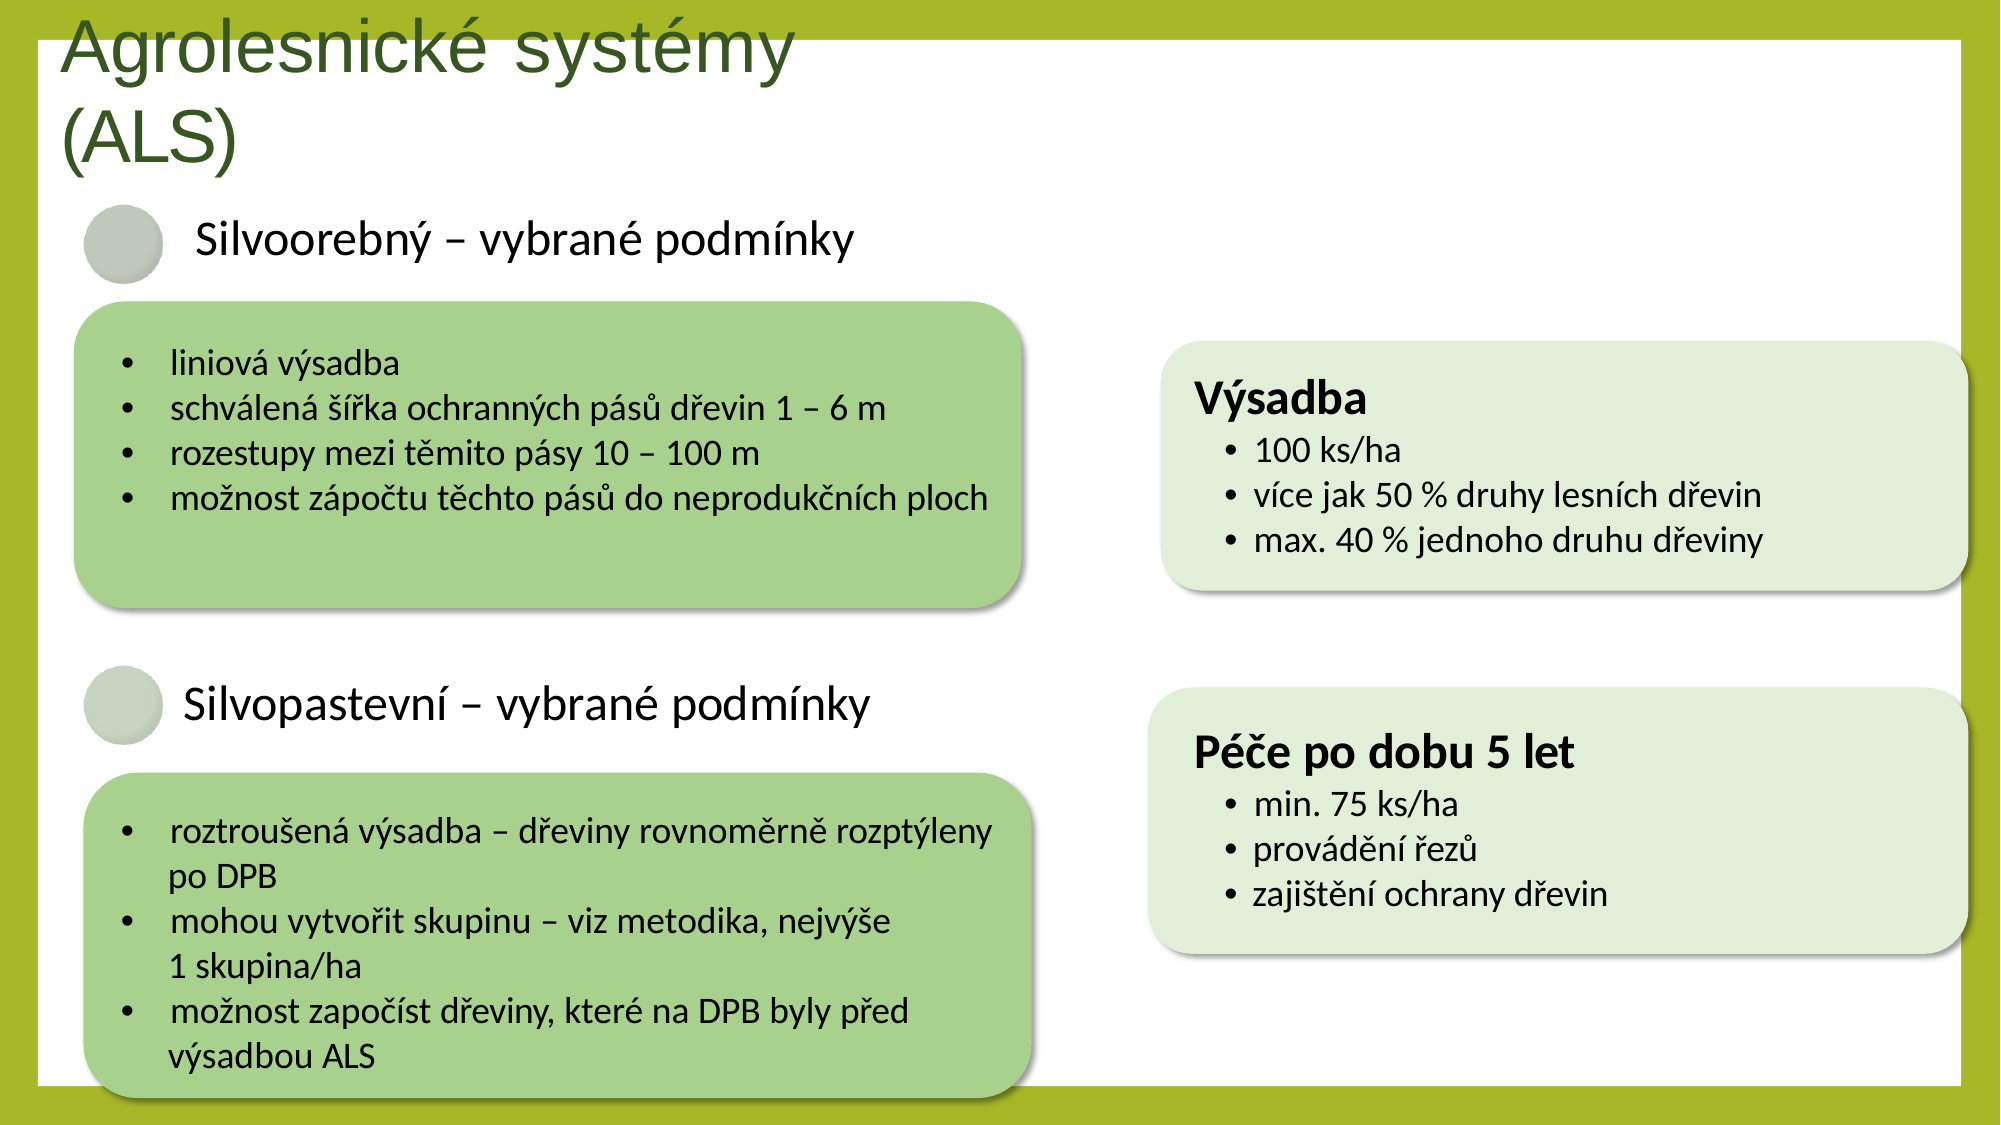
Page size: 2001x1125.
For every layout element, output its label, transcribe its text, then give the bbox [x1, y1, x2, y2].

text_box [1157, 339, 1980, 603]
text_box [70, 299, 1033, 620]
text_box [80, 771, 1044, 1110]
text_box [1144, 685, 1980, 966]
picture [82, 665, 164, 746]
text_box Silvoorebný – vybrané podmínky • liniová výsadba • schválená šířka ochranných pásů dřevin 1 – 6 m • rozestupy mezi těmito pásy 10 – 100 m • možnost zápočtu těchto pásů do neprodukčních ploch [118, 203, 991, 298]
picture [82, 203, 164, 285]
text_box Silvopastevní – vybrané podmínky • roztroušená výsadba – dřeviny rovnoměrně rozptýleny po DPB • mohou vytvořit skupinu – viz metodika, nejvýše 1 skupina/ha • možnost započíst dřeviny, které na DPB byly před výsadbou ALS [118, 667, 998, 769]
title Agrolesnické systémy (ALS) [58, 0, 1000, 182]
